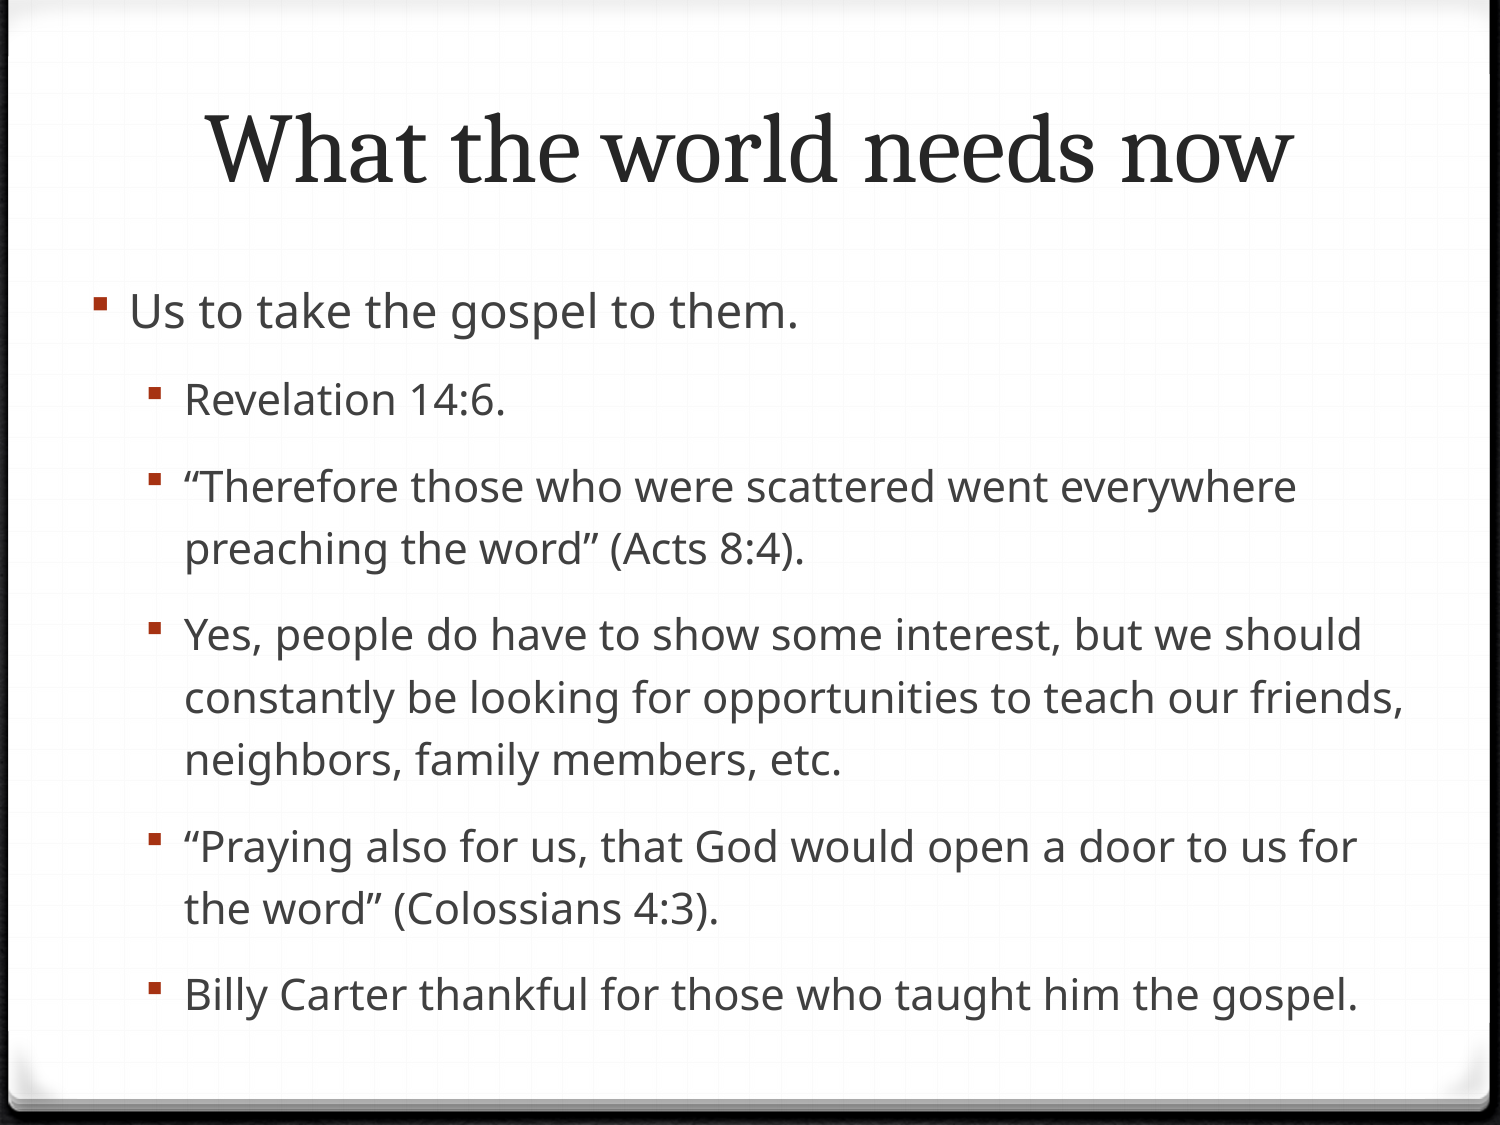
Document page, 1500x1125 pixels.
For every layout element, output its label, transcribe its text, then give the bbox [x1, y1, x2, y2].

title What the world needs now [90, 71, 1410, 213]
list Us to take the gospel to them. Revelation 14:6. “Therefore those who were scattered went everywhere preaching the word” (Acts 8:4). Yes, people do have to show some interest, but we should constantly be looking for opportunities to teach our friends, neighbors, family members, etc. “Praying also for us, that God would open a door to us for the word” (Colossians 4:3). Billy Carter thankful for those who taught him the gospel. [75, 262, 1425, 1038]
picture [0, 0, 1500, 1125]
